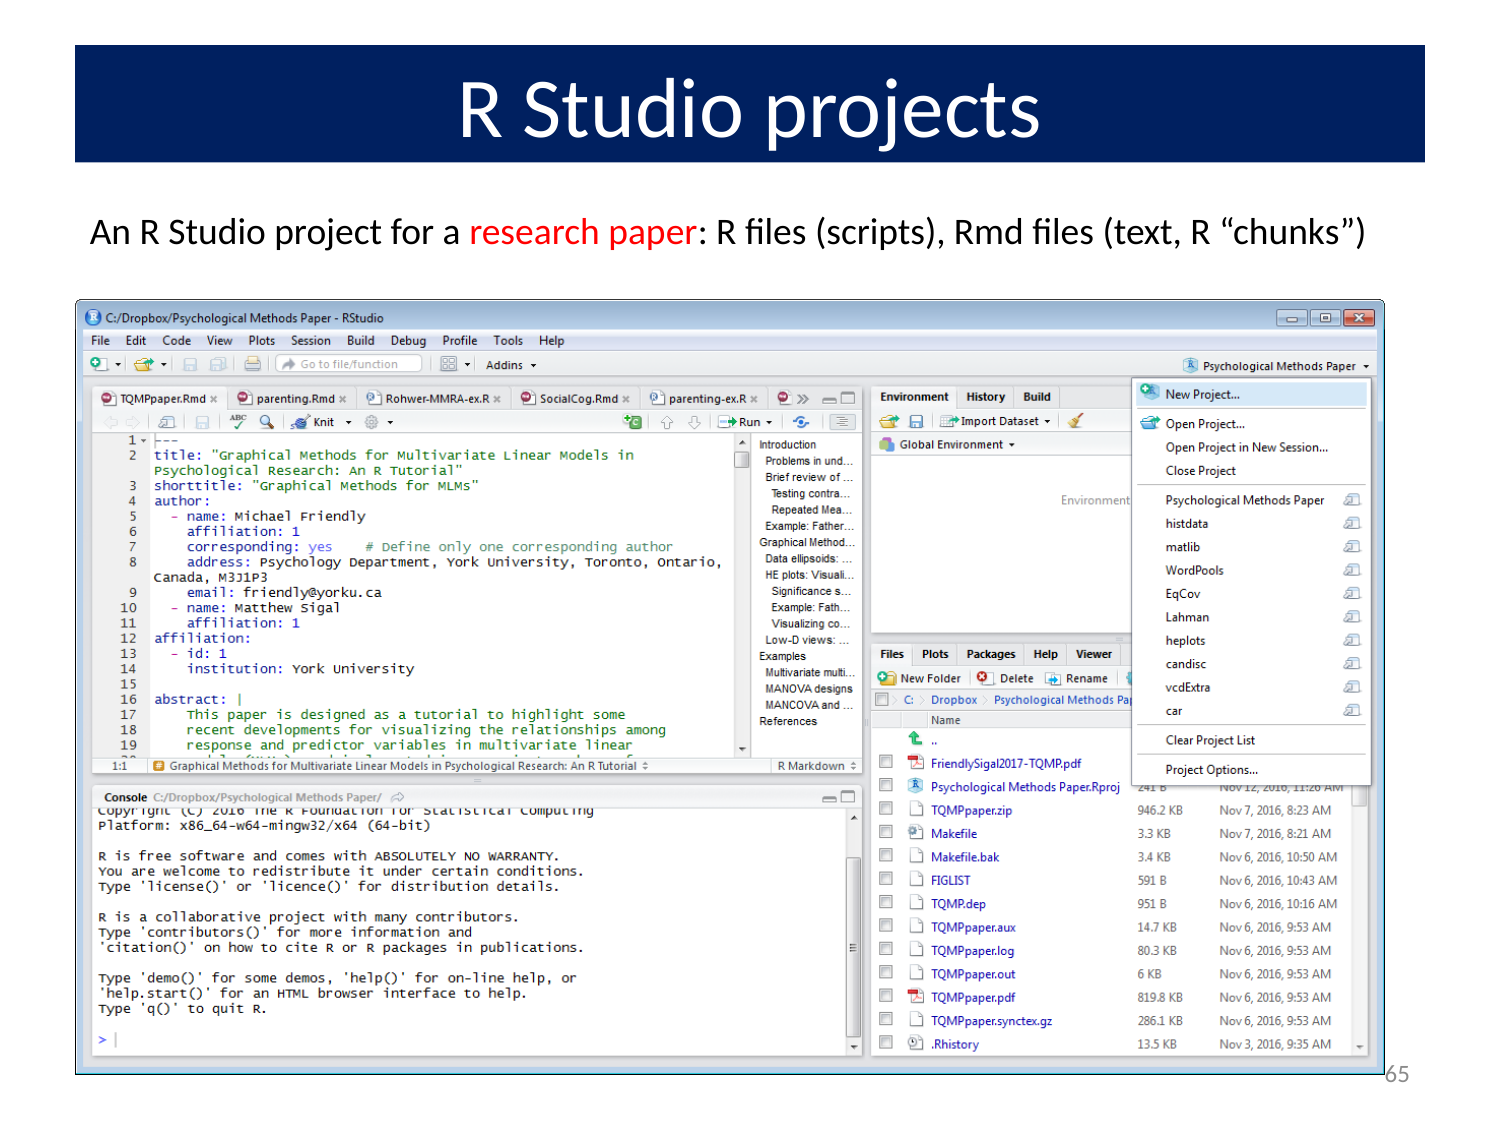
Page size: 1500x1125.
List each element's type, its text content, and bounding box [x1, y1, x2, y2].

text_box An R Studio project for a research paper: R files (scripts), Rmd files (text, R “chunks”) [74, 199, 1438, 260]
slide_number 65 [1074, 1042, 1425, 1103]
title R Studio projects [75, 45, 1425, 163]
picture [74, 299, 1386, 1075]
